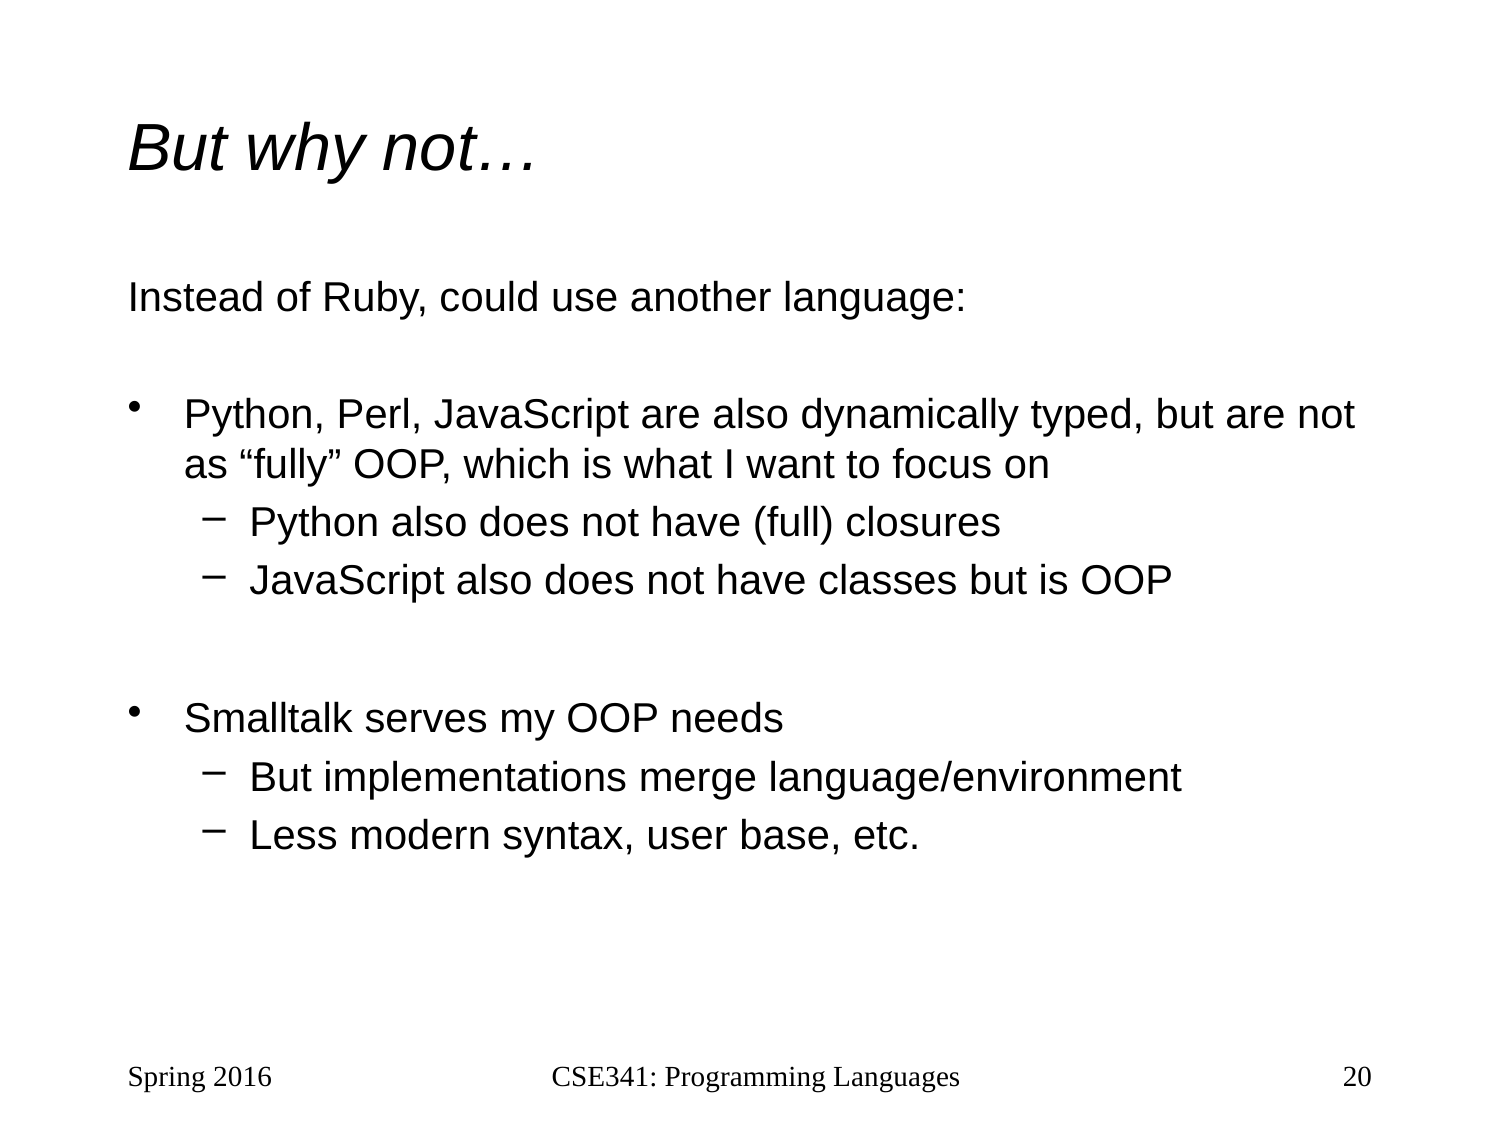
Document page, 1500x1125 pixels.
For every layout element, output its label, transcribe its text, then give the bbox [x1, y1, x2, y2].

title But why not… [112, 49, 1388, 238]
slide_number Spring 2016 [112, 1049, 426, 1125]
list Instead of Ruby, could use another language: Python, Perl, JavaScript are also dynamically typed, but are not as “fully” OOP, which is what I want to focus on Python also does not have (full) closures JavaScript also does not have classes but is OOP Smalltalk serves my OOP needs But implementations merge language/environment Less modern syntax, user base, etc. [112, 262, 1388, 1001]
footer CSE341: Programming Languages [474, 1049, 1038, 1125]
slide_number 20 [1074, 1049, 1388, 1125]
